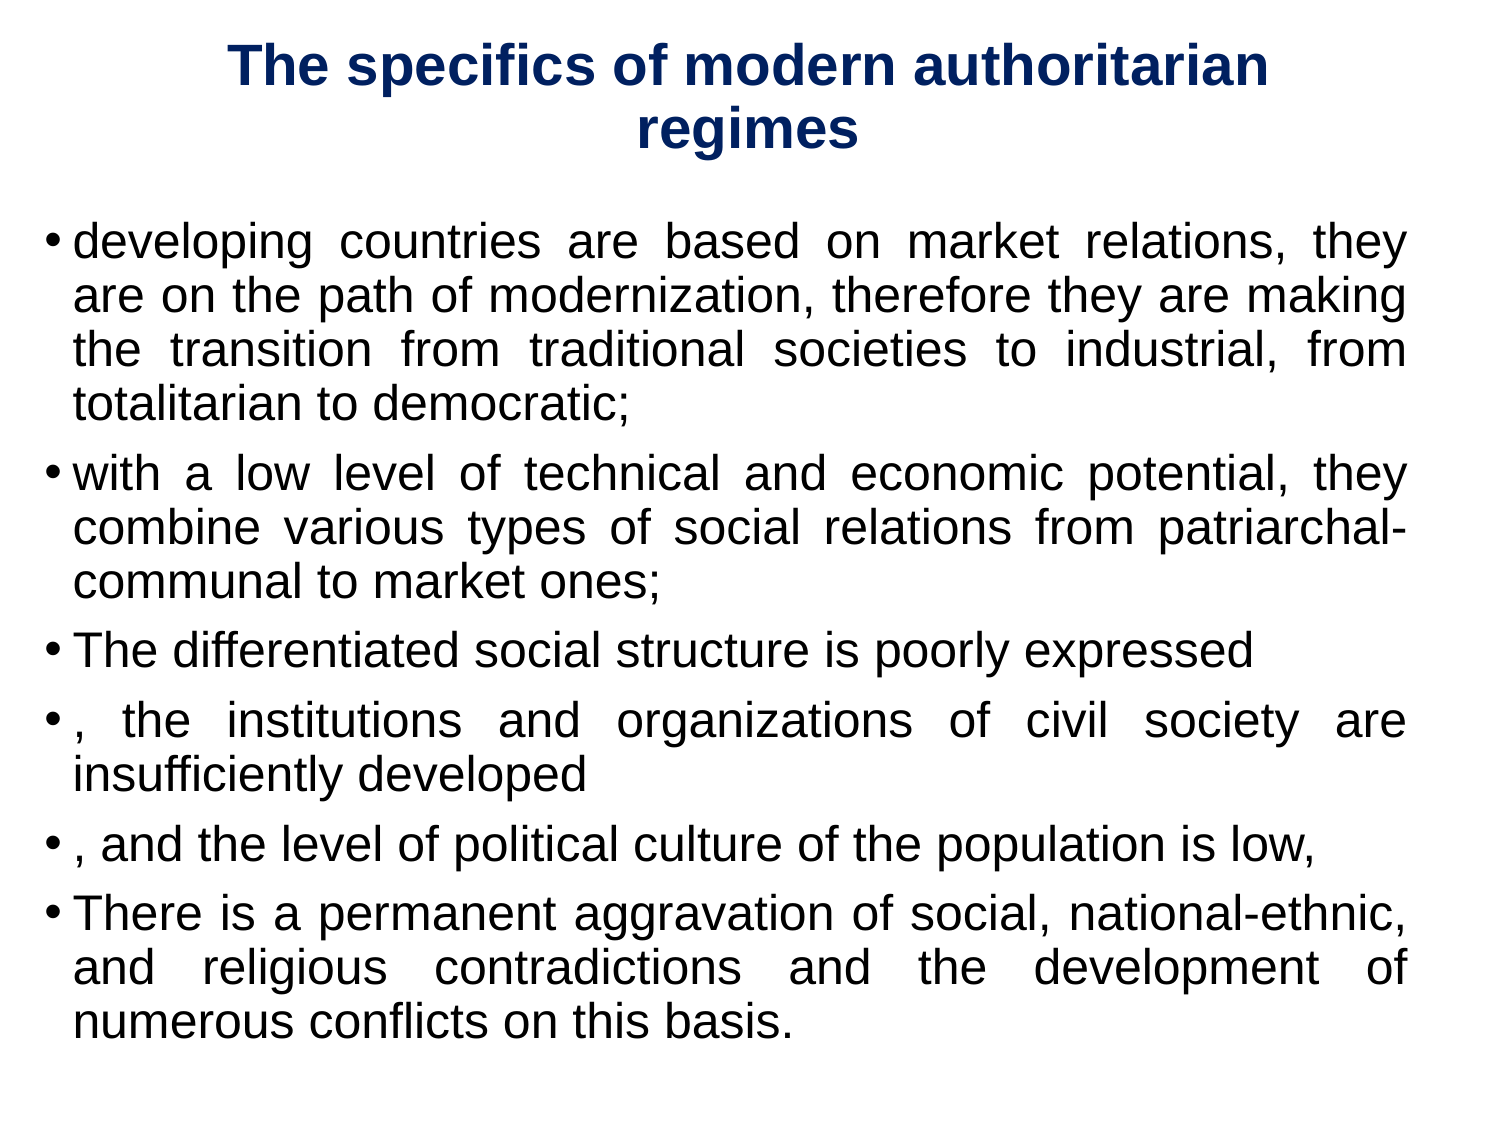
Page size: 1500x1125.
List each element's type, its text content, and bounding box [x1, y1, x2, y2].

title The specifics of modern authoritarian regimes [147, 19, 1350, 177]
list developing countries are based on market relations, they are on the path of modernization, therefore they are making the transition from traditional societies to industrial, from totalitarian to democratic; with a low level of technical and economic potential, they combine various types of social relations from patriarchal-communal to market ones; The differentiated social structure is poorly expressed , the institutions and organizations of civil society are insufficiently developed , and the level of political culture of the population is low, There is a permanent aggravation of social, national-ethnic, and religious contradictions and the development of numerous conflicts on this basis. [29, 208, 1424, 798]
